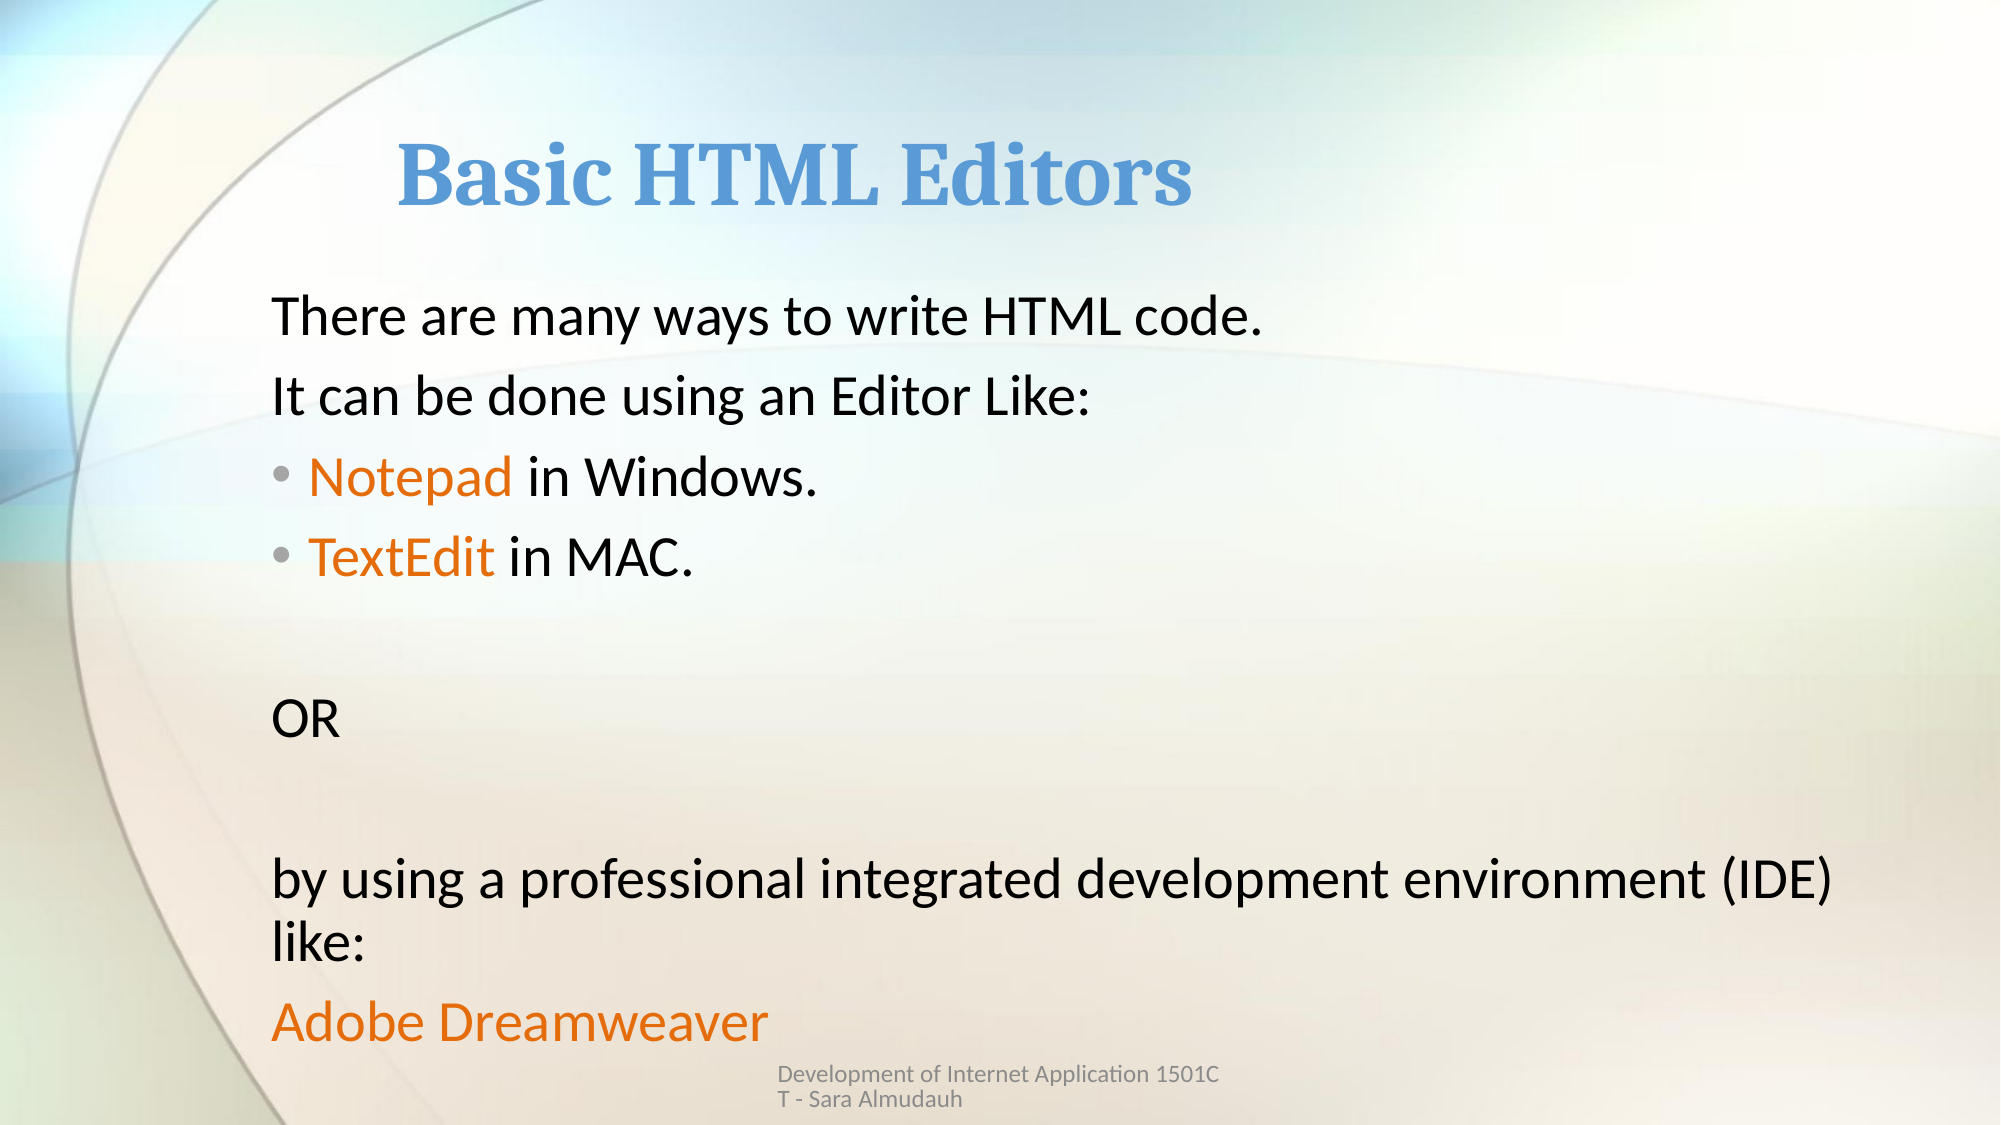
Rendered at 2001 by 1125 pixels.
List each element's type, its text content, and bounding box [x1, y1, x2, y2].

footer Development of Internet Application 1501CT - Sara Almudauh [762, 1042, 1238, 1103]
picture [0, 0, 2001, 1125]
title Basic HTML Editors [381, 59, 1863, 278]
list There are many ways to write HTML code. It can be done using an Editor Like: Notepad in Windows. TextEdit in MAC. OR by using a professional integrated development environment (IDE) like: Adobe Dreamweaver [256, 277, 1863, 992]
